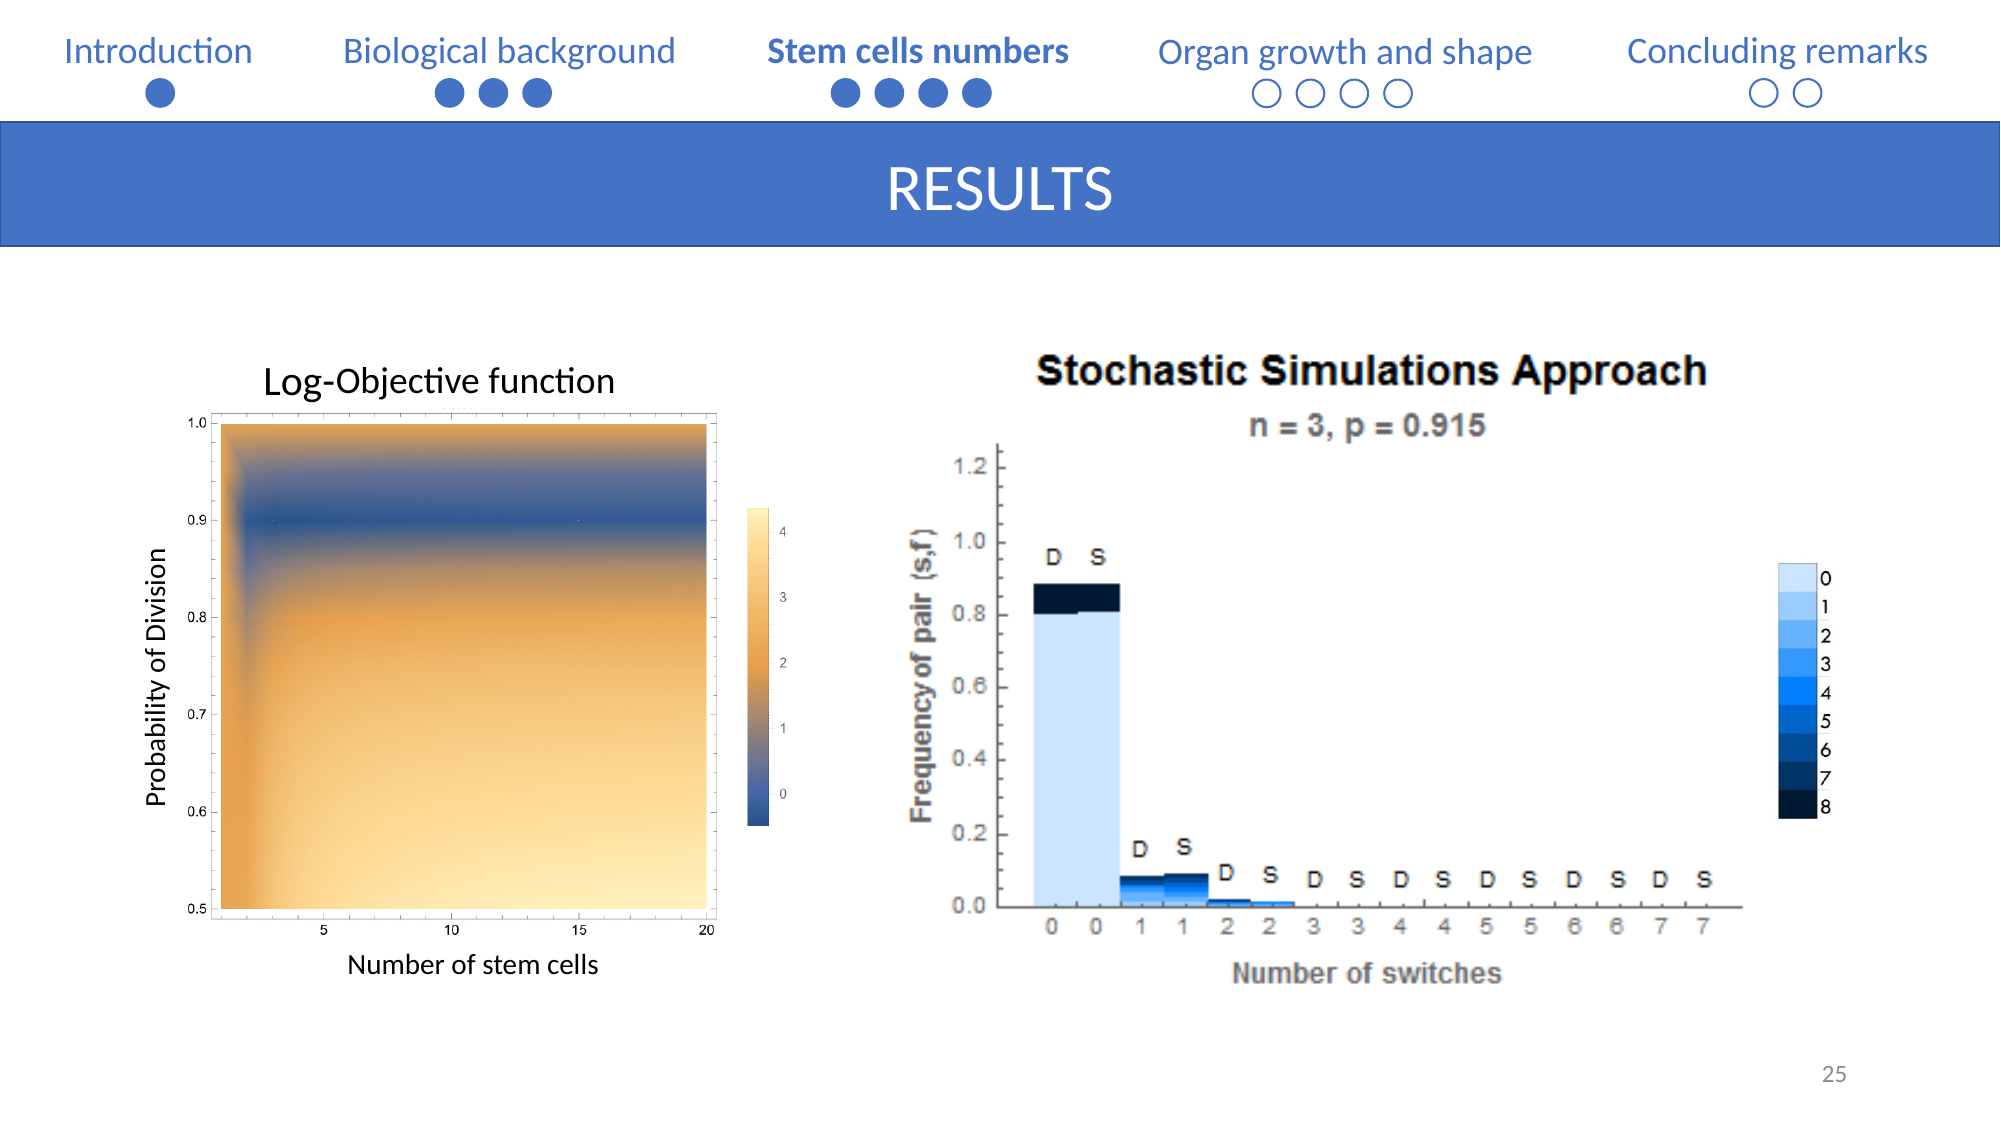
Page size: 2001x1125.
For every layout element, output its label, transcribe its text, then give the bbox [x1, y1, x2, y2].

text_box [1748, 78, 1779, 108]
text_box [1792, 78, 1823, 108]
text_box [128, 348, 798, 989]
text_box Concluding remarks [1612, 18, 1951, 79]
slide_number 25 [1412, 1042, 1863, 1103]
text_box [962, 78, 992, 108]
text_box [1295, 78, 1326, 109]
text_box [478, 78, 509, 108]
text_box Biological background [328, 18, 696, 79]
text_box [1383, 78, 1413, 109]
text_box [1251, 78, 1282, 109]
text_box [906, 353, 1839, 998]
text_box Organ growth and shape [1143, 19, 1555, 80]
text_box Stem cells numbers [752, 18, 1086, 79]
text_box [522, 78, 553, 108]
text_box Introduction [49, 18, 271, 79]
text_box [1339, 78, 1370, 109]
text_box [918, 78, 949, 108]
text_box [830, 78, 861, 108]
text_box [0, 121, 2000, 247]
text_box [434, 78, 465, 108]
text_box [874, 78, 905, 108]
text_box RESULTS [49, 136, 1951, 231]
text_box [145, 78, 176, 108]
